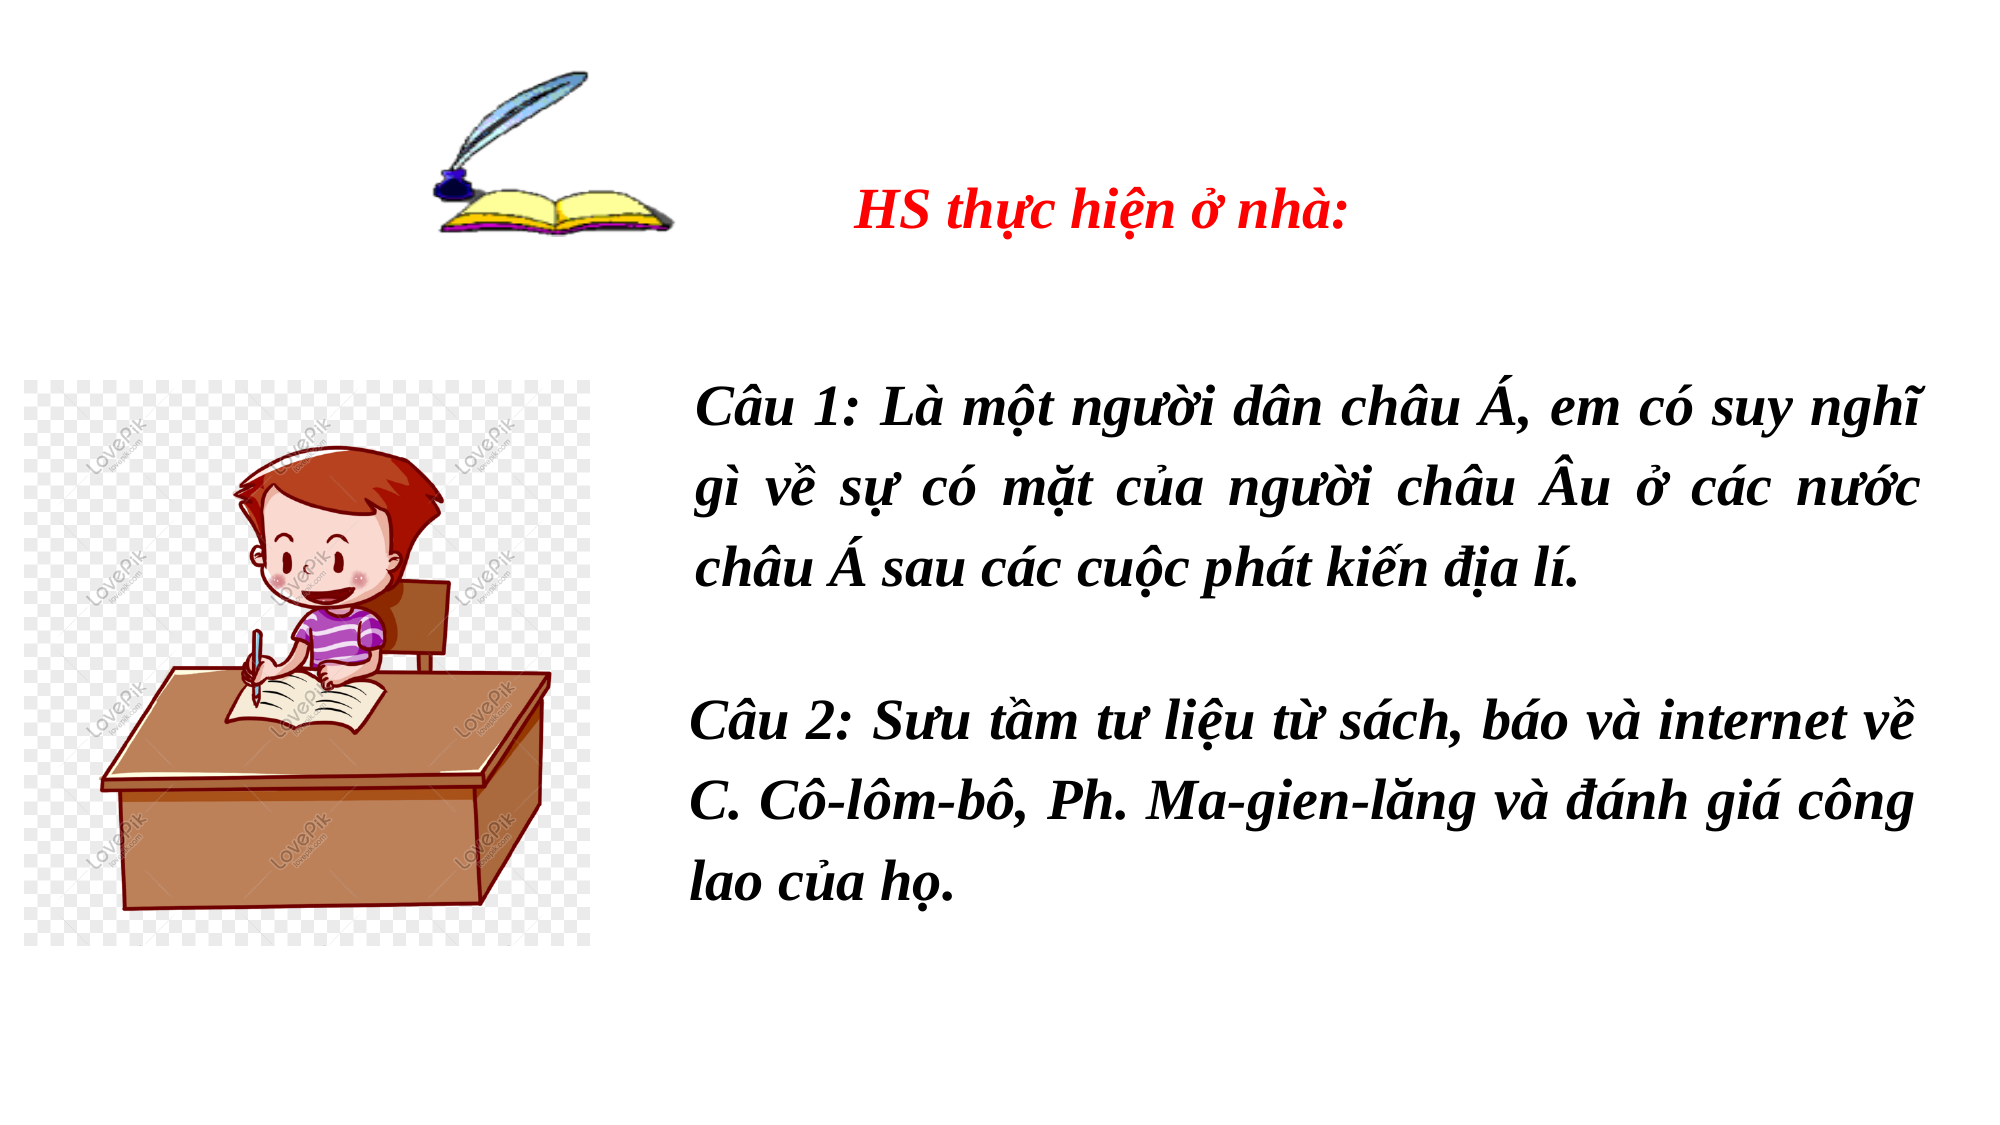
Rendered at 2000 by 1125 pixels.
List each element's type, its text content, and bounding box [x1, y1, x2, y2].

text_box Câu 1: Là một người dân châu Á, em có suy nghĩ gì về sự có mặt của người châu Âu ở các nước châu Á sau các cuộc phát kiến địa lí. [680, 349, 1938, 606]
picture [401, 41, 697, 238]
text_box HS thực hiện ở nhà: [474, 152, 1732, 248]
picture [24, 380, 590, 946]
text_box Câu 2: Sưu tầm tư liệu từ sách, báo và internet về C. Cô-lôm-bô, Ph. Ma-gien-lăng và đánh giá công lao của họ. [674, 663, 1932, 920]
